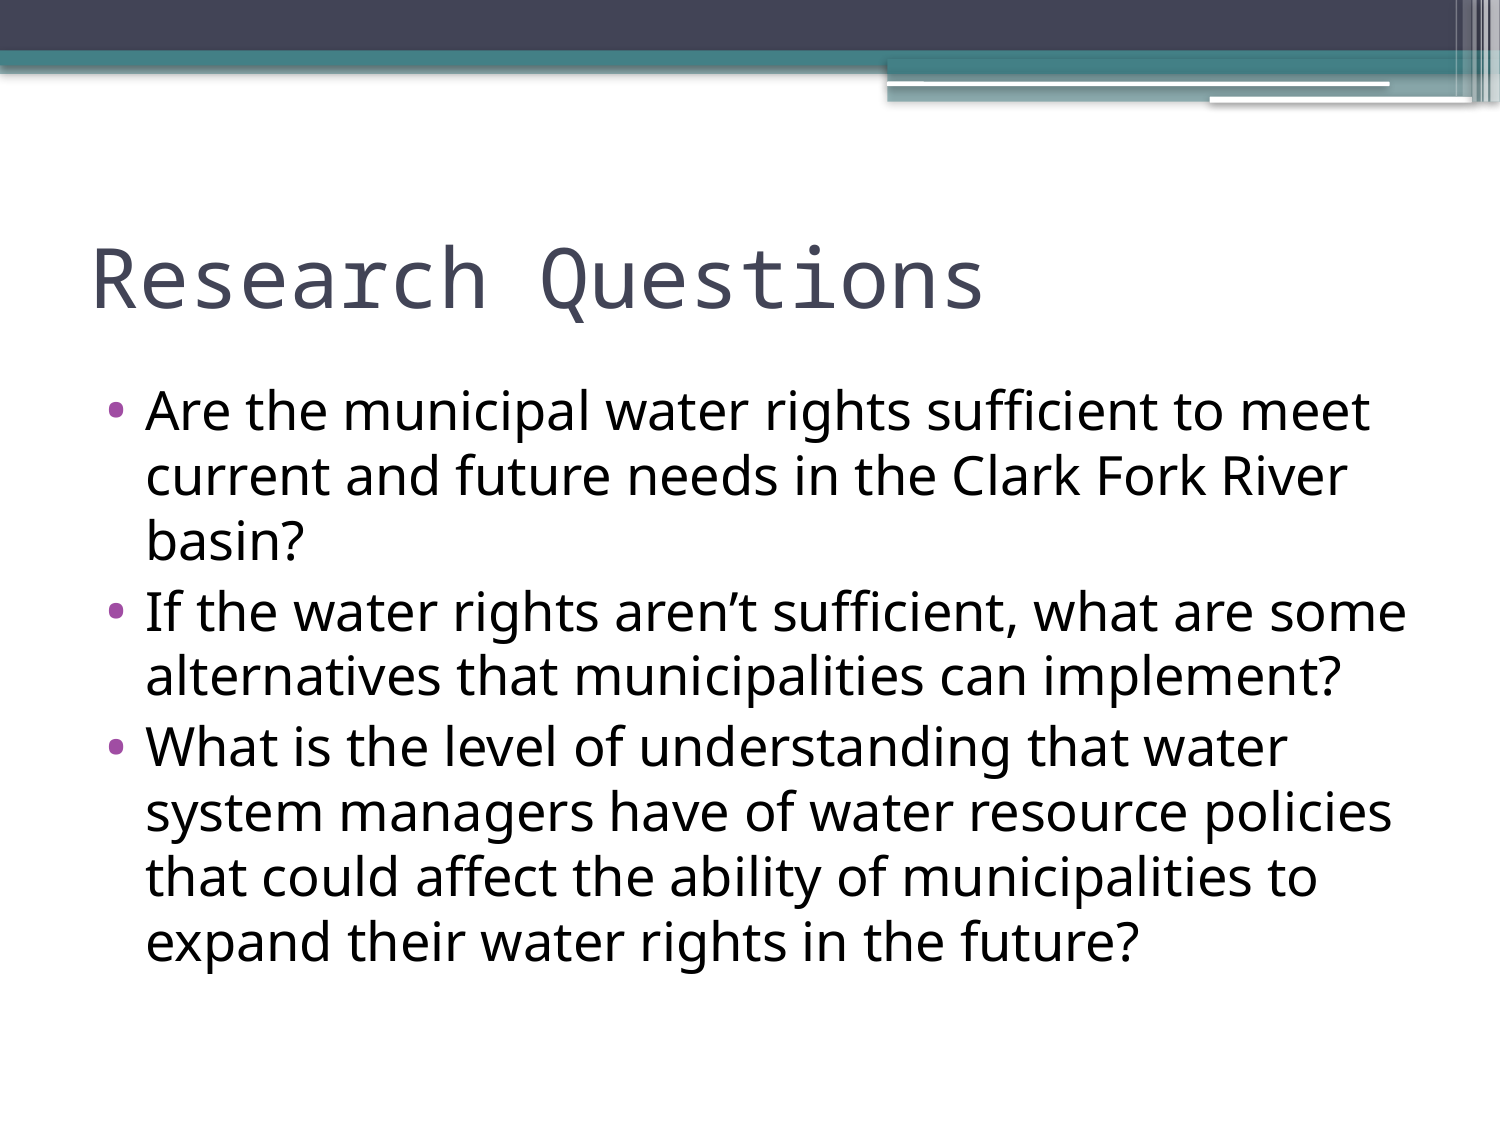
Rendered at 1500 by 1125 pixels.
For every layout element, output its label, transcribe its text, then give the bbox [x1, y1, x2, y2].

title Research Questions [75, 187, 1425, 363]
list Are the municipal water rights sufficient to meet current and future needs in the Clark Fork River basin? If the water rights aren’t sufficient, what are some alternatives that municipalities can implement? What is the level of understanding that water system managers have of water resource policies that could affect the ability of municipalities to expand their water rights in the future? [75, 368, 1425, 1079]
